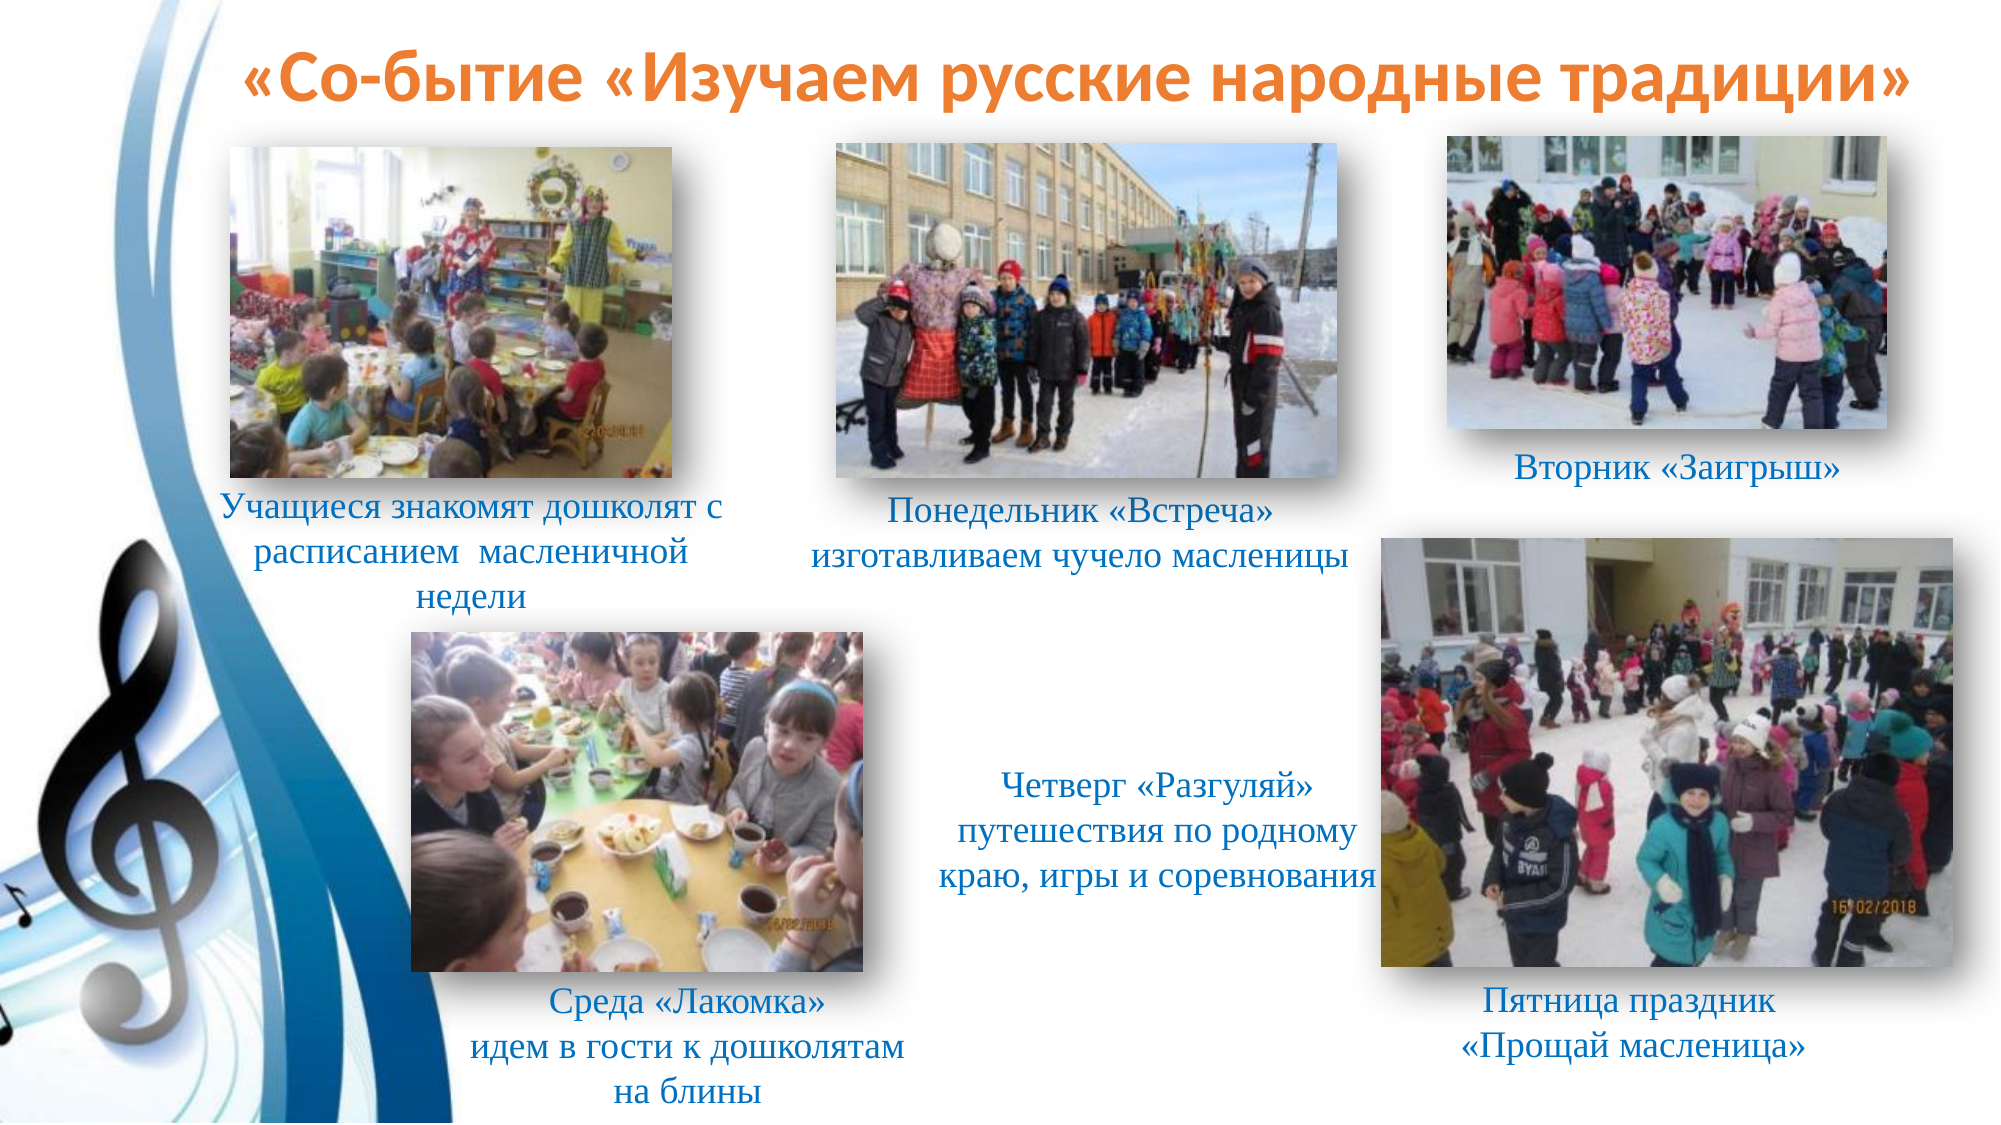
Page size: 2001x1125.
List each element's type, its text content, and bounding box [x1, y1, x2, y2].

picture [0, 0, 863, 1123]
text_box Четверг «Разгуляй» путешествия по родному краю, игры и соревнования [902, 752, 1381, 903]
text_box Вторник «Заигрыш» [1469, 434, 1887, 495]
picture [836, 143, 1337, 478]
text_box Среда «Лакомка» идем в гости к дошколятам на блины [462, 968, 941, 1119]
text_box «Со-бытие «Изучаем русские народные традиции» [462, 18, 1972, 124]
text_box Пятница праздник «Прощай масленица» [1381, 967, 1887, 1073]
text_box Понедельник «Встреча» изготавливаем чучело масленицы [754, 477, 1407, 583]
picture [1447, 136, 1887, 429]
text_box Учащиеся знакомят дошколят с расписанием масленичной недели [462, 473, 755, 615]
picture [1381, 538, 1953, 967]
